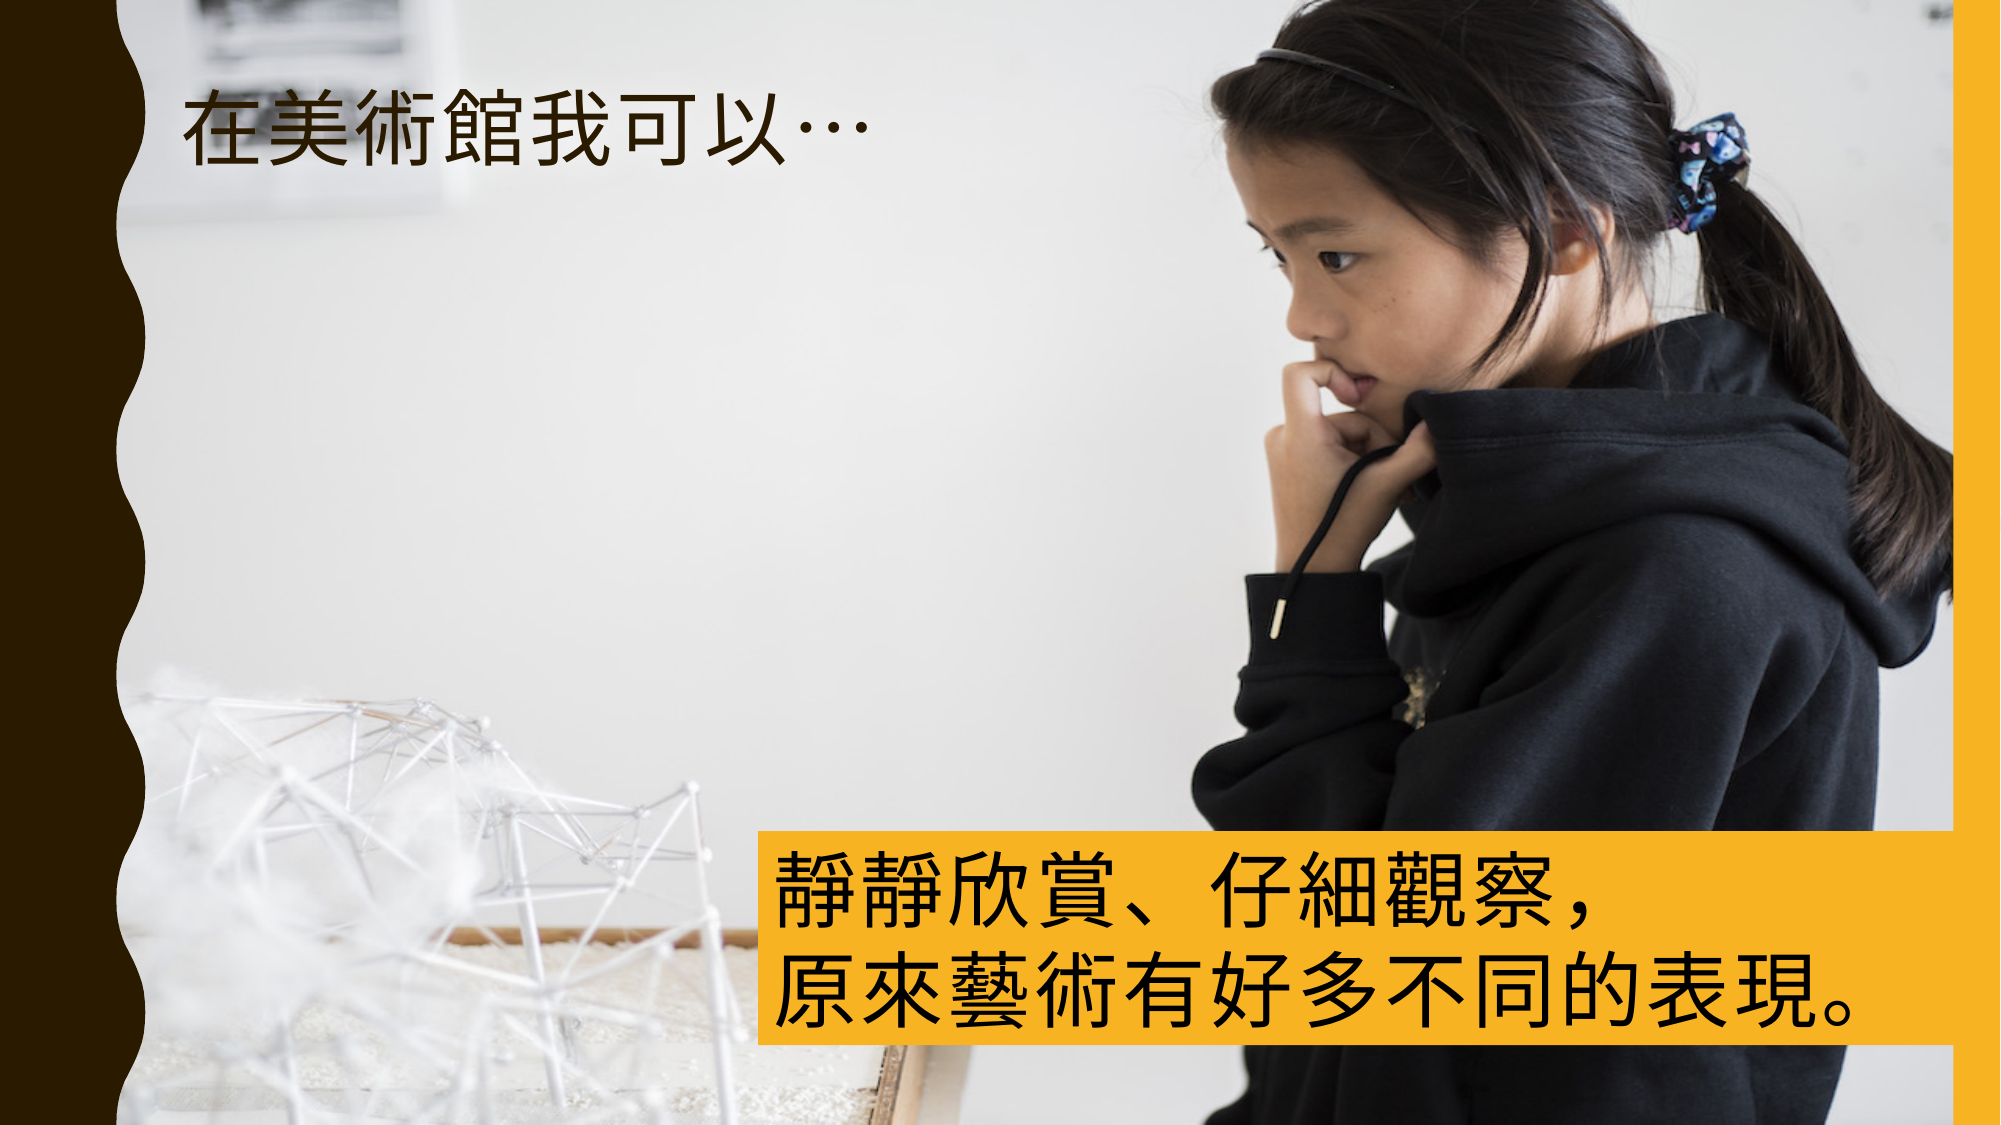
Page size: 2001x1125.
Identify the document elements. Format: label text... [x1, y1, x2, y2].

list 我看不懂作品在畫什麼？ 有時候藝術家不會畫一個很像～的作品，而是透過線條、形狀、顏色、筆觸或質感來表達自己的心情。面對一件“看不懂的作品”時，你可以試著説説看自己的感覺：是很美的？很奇怪的？顏色是溫暖的、還是冰冷的？畫面是熱鬧的、還是安靜的？氣氛是開心的、還是難過的？… 你可以發揮創意，用自己的方法來欣賞哦。 [148, 63, 1853, 344]
title 在美術館我可以… [165, 79, 1835, 325]
picture [117, 0, 1953, 1125]
text_box 靜靜欣賞、仔細觀察， 原來藝術有好多不同的表現。 [758, 831, 1965, 1046]
